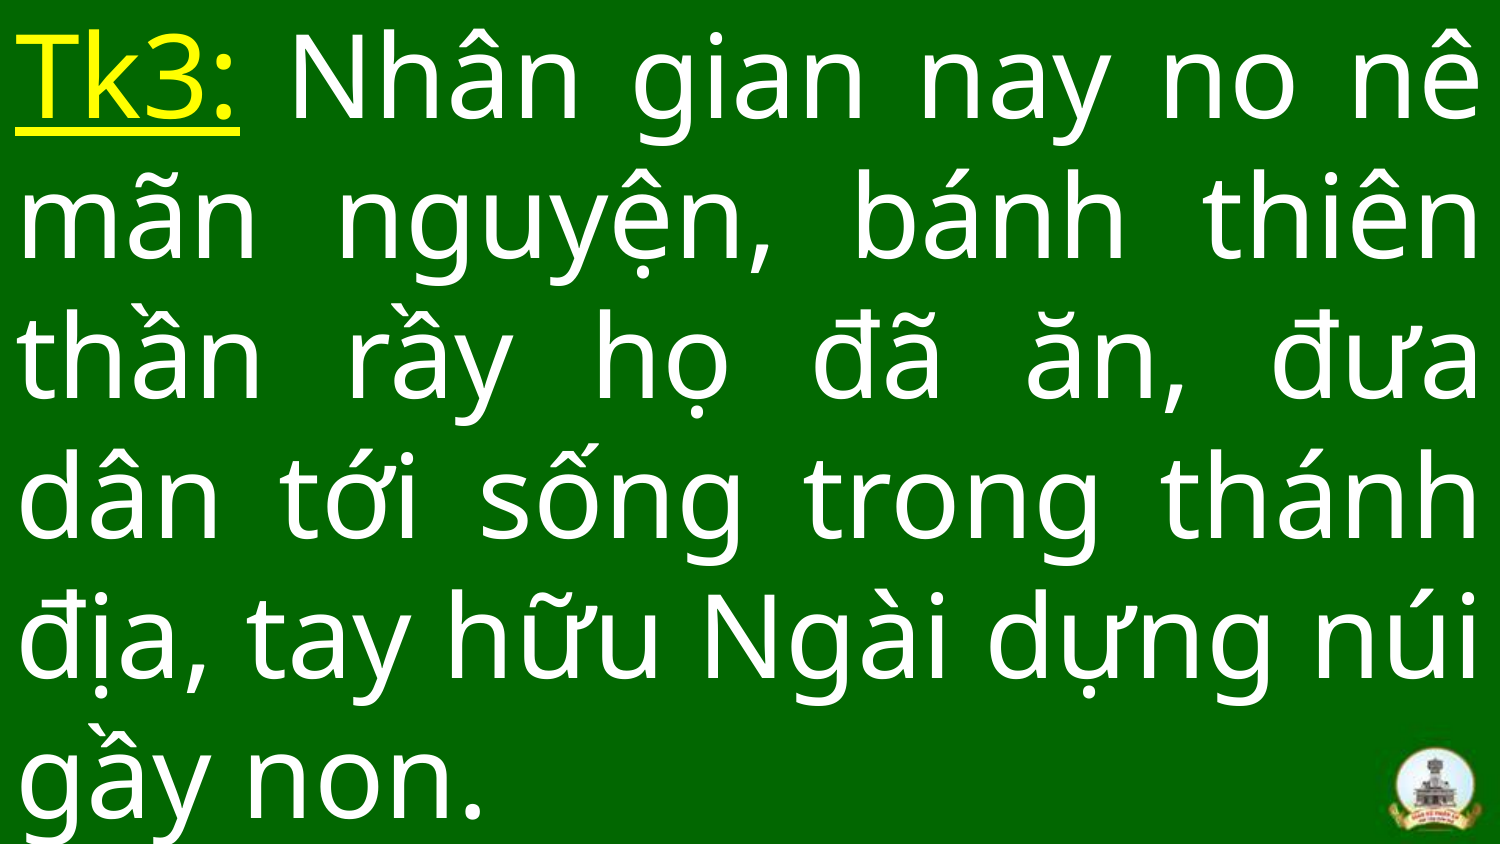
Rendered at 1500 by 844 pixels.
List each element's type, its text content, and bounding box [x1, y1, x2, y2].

title Tk3: Nhân gian nay no nê mãn nguyện, bánh thiên thần rầy họ đã ăn, đưa dân tới sống trong thánh địa, tay hữu Ngài dựng núi gầy non. [0, 0, 1500, 844]
